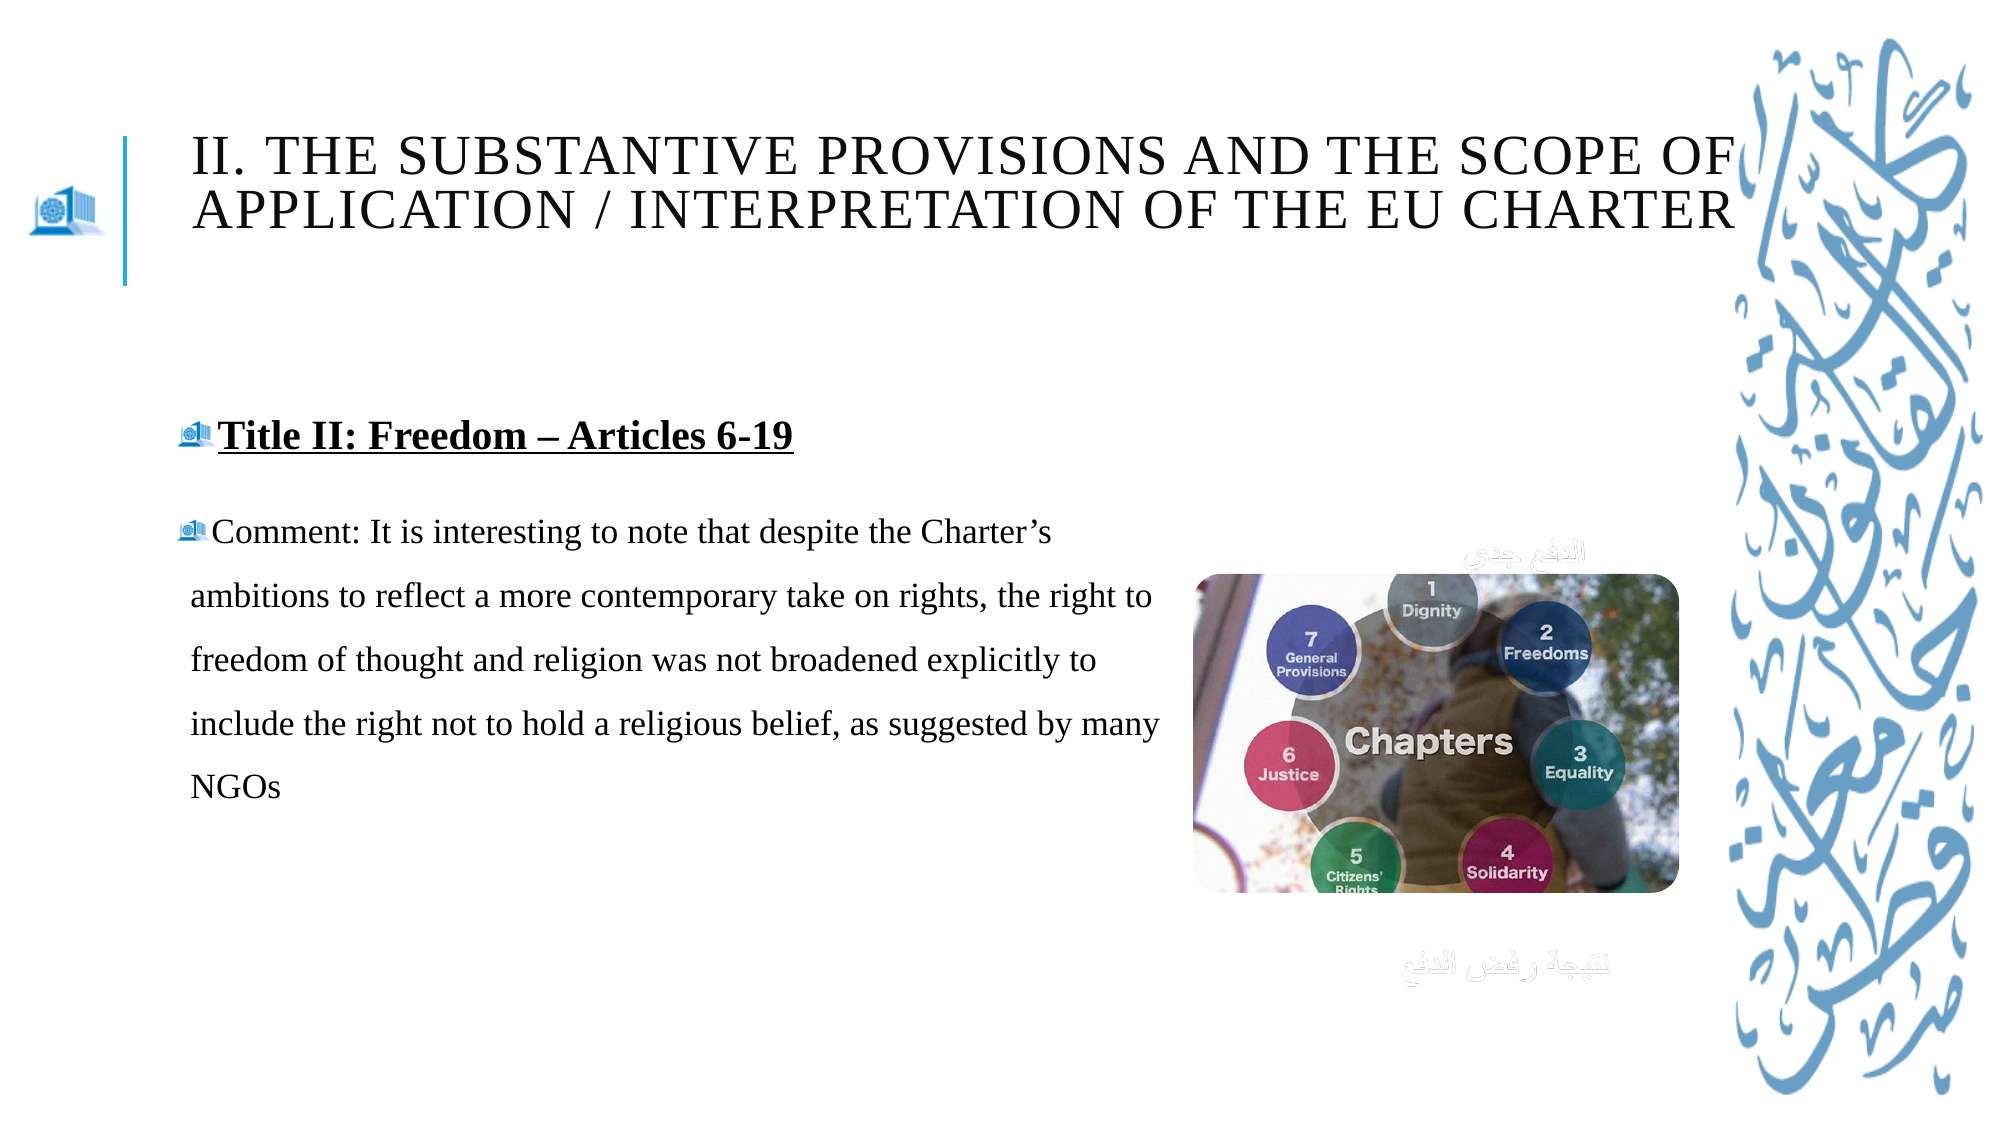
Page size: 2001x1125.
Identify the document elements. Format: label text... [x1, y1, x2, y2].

picture [1192, 517, 1680, 894]
picture [24, 179, 111, 240]
title IΙ. The Substantive Provisions and the Scope of Application / Interpretation of the EU Charter [168, 96, 1711, 342]
picture [1377, 929, 1649, 1011]
picture [175, 516, 212, 542]
list Τitle II: Freedom – Articles 6-19 Comment: It is interesting to note that despite the Charter’s ambitions to reflect a more contemporary take on rights, the right to freedom of thought and religion was not broadened explicitly to include the right not to hold a religious belief, as suggested by many NGOs [168, 375, 1177, 1011]
picture [175, 417, 218, 448]
picture [1718, 26, 1987, 1125]
